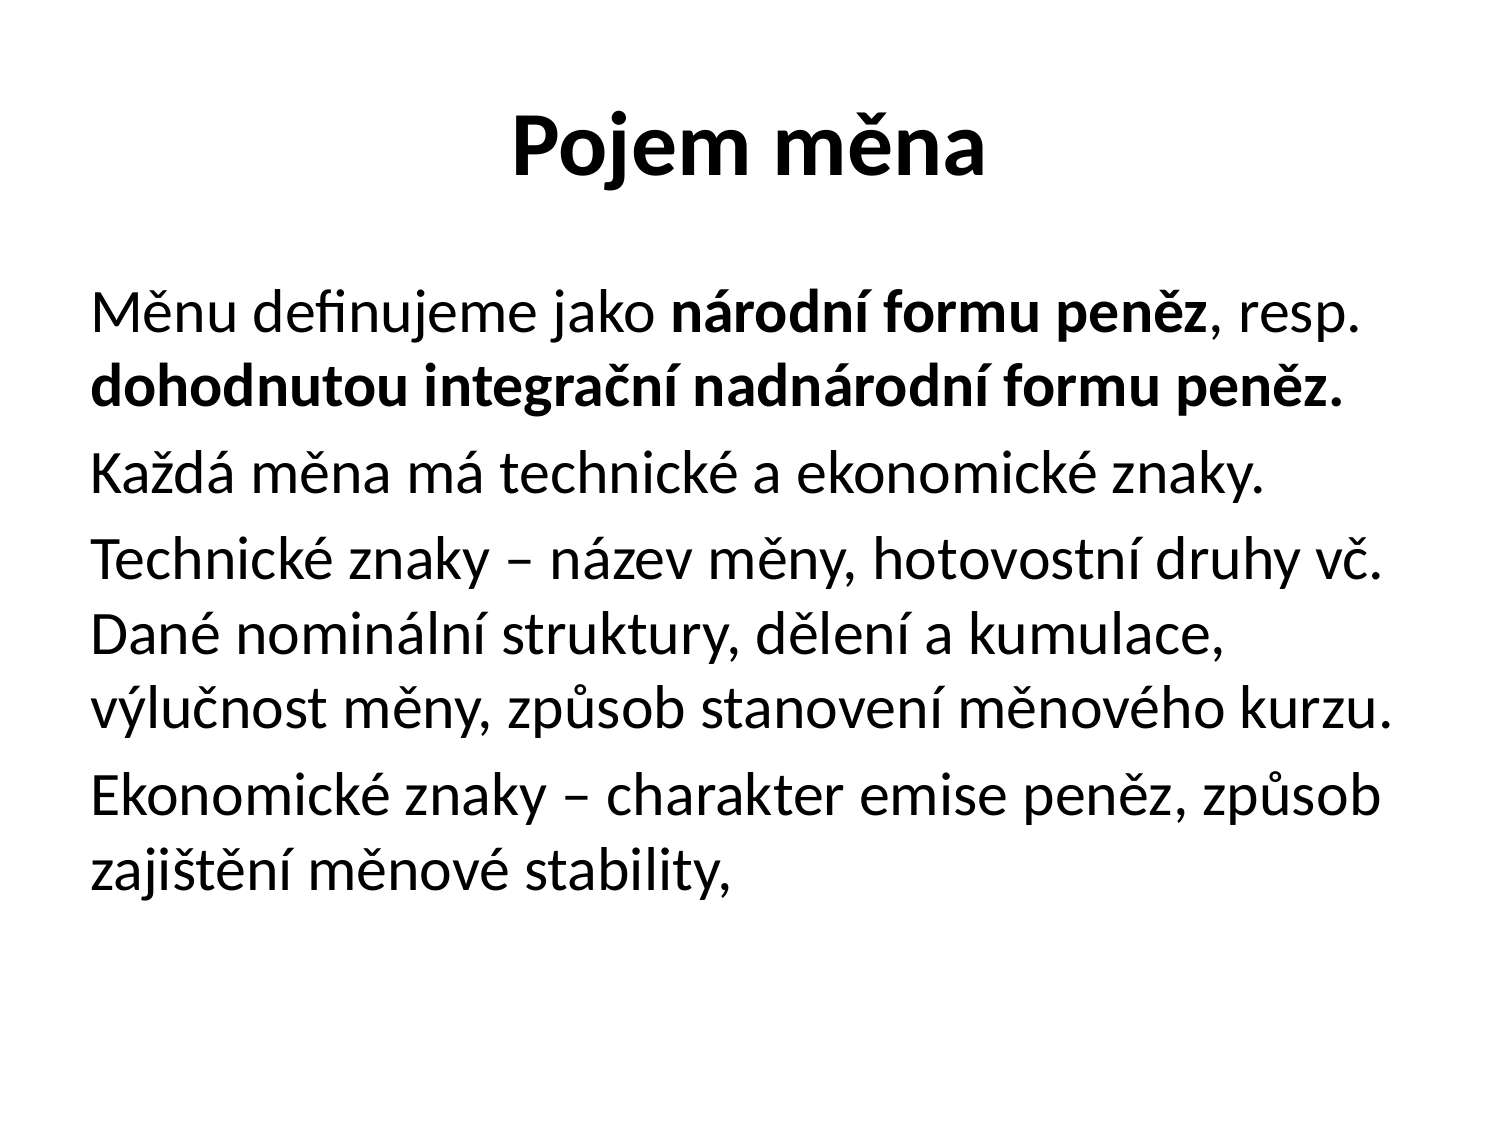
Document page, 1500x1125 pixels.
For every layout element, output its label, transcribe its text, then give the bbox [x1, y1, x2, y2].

list Měnu definujeme jako národní formu peněz, resp. dohodnutou integrační nadnárodní formu peněz. Každá měna má technické a ekonomické znaky. Technické znaky – název měny, hotovostní druhy vč. Dané nominální struktury, dělení a kumulace, výlučnost měny, způsob stanovení měnového kurzu. Ekonomické znaky – charakter emise peněz, způsob zajištění měnové stability, [75, 262, 1425, 1005]
title Pojem měna [75, 45, 1425, 233]
